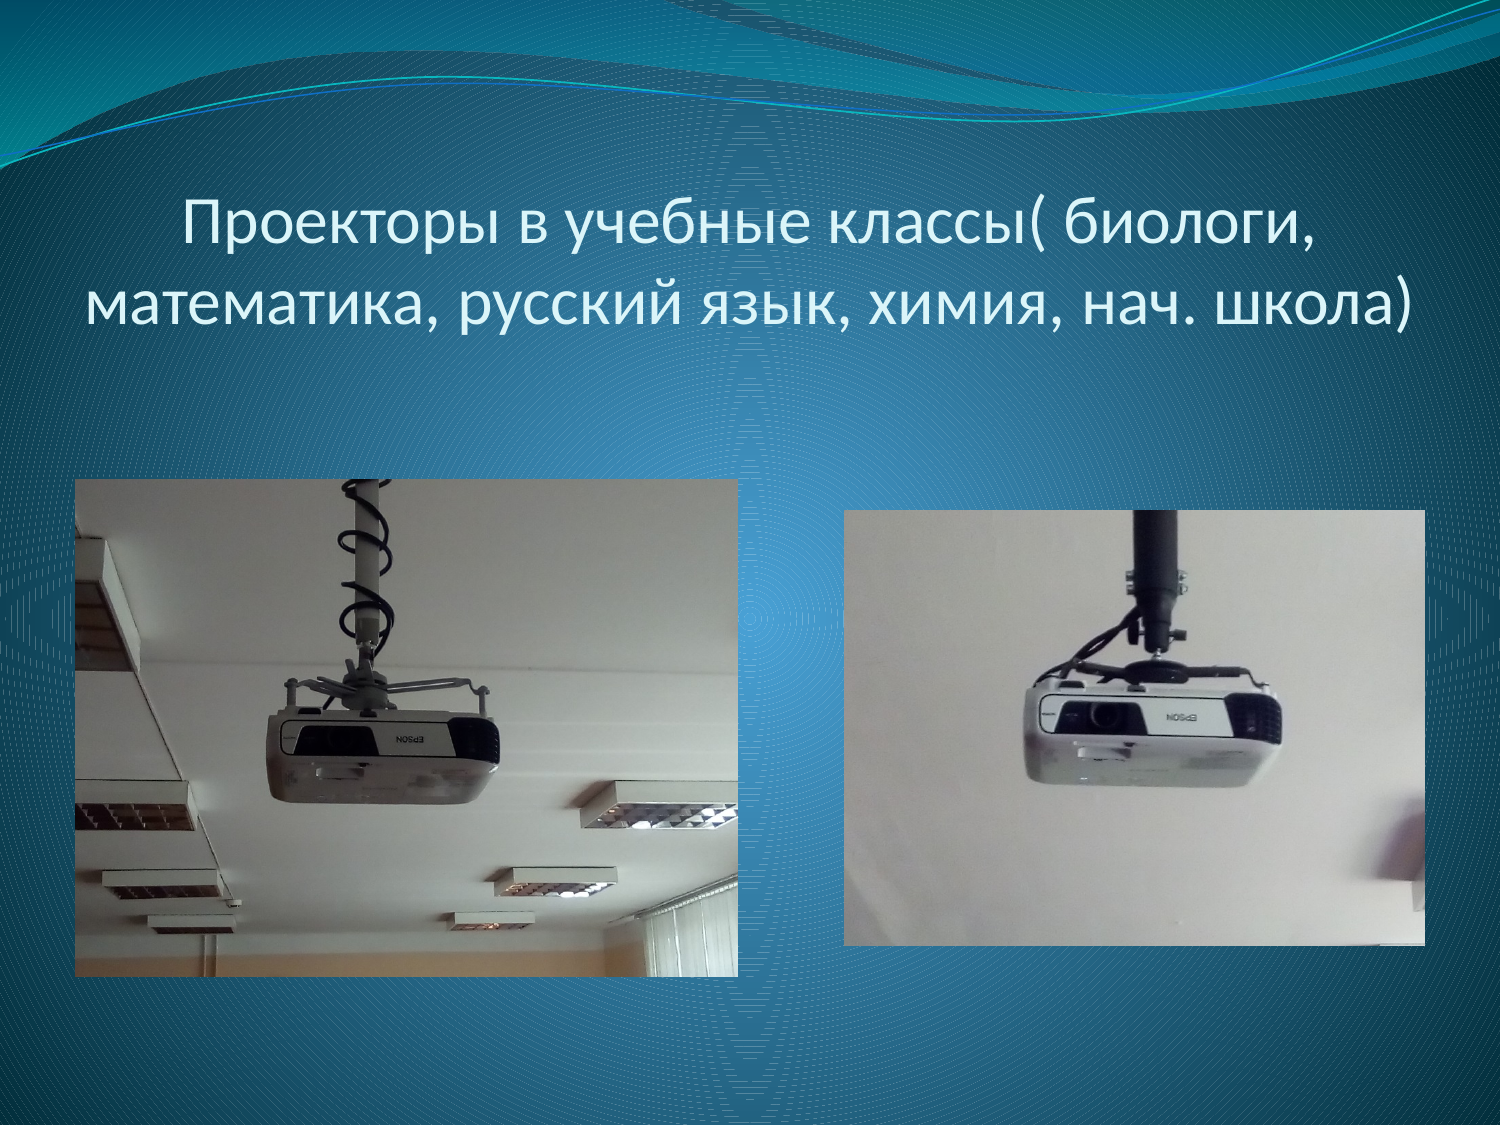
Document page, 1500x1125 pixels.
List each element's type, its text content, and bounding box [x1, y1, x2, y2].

title Проекторы в учебные классы( биологи, математика, русский язык, химия, нач. школа) [75, 115, 1425, 339]
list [74, 479, 738, 977]
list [844, 509, 1426, 946]
